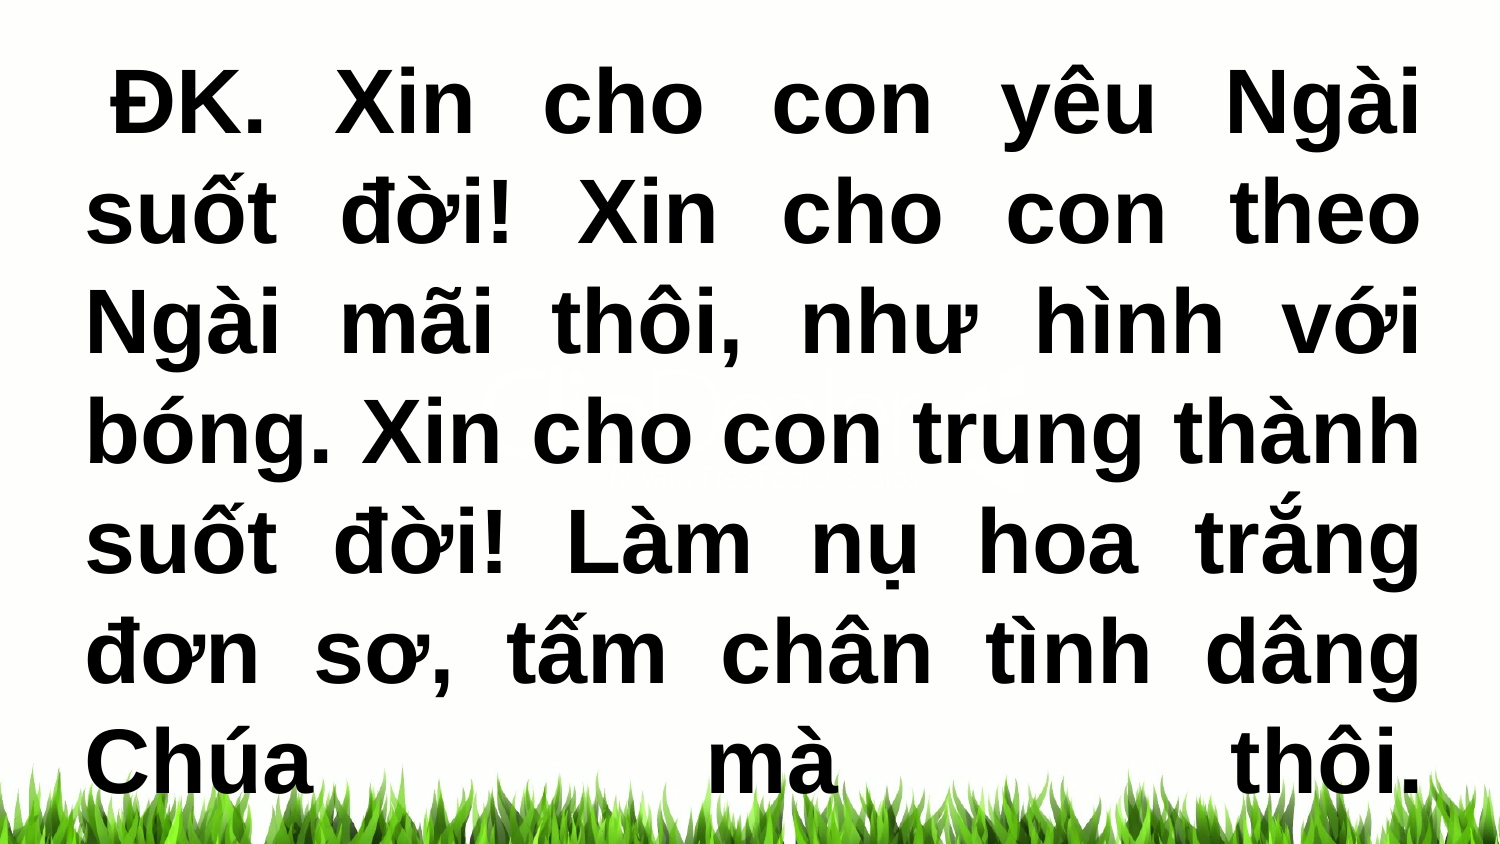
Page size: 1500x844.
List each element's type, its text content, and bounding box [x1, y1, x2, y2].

text_box ĐK. Xin cho con yêu Ngài suốt đời! Xin cho con theo Ngài mãi thôi, như hình với bóng. Xin cho con trung thành suốt đời! Làm nụ hoa trắng đơn sơ, tấm chân tình dâng Chúa mà thôi. [69, 34, 1440, 844]
picture [0, 0, 1500, 844]
